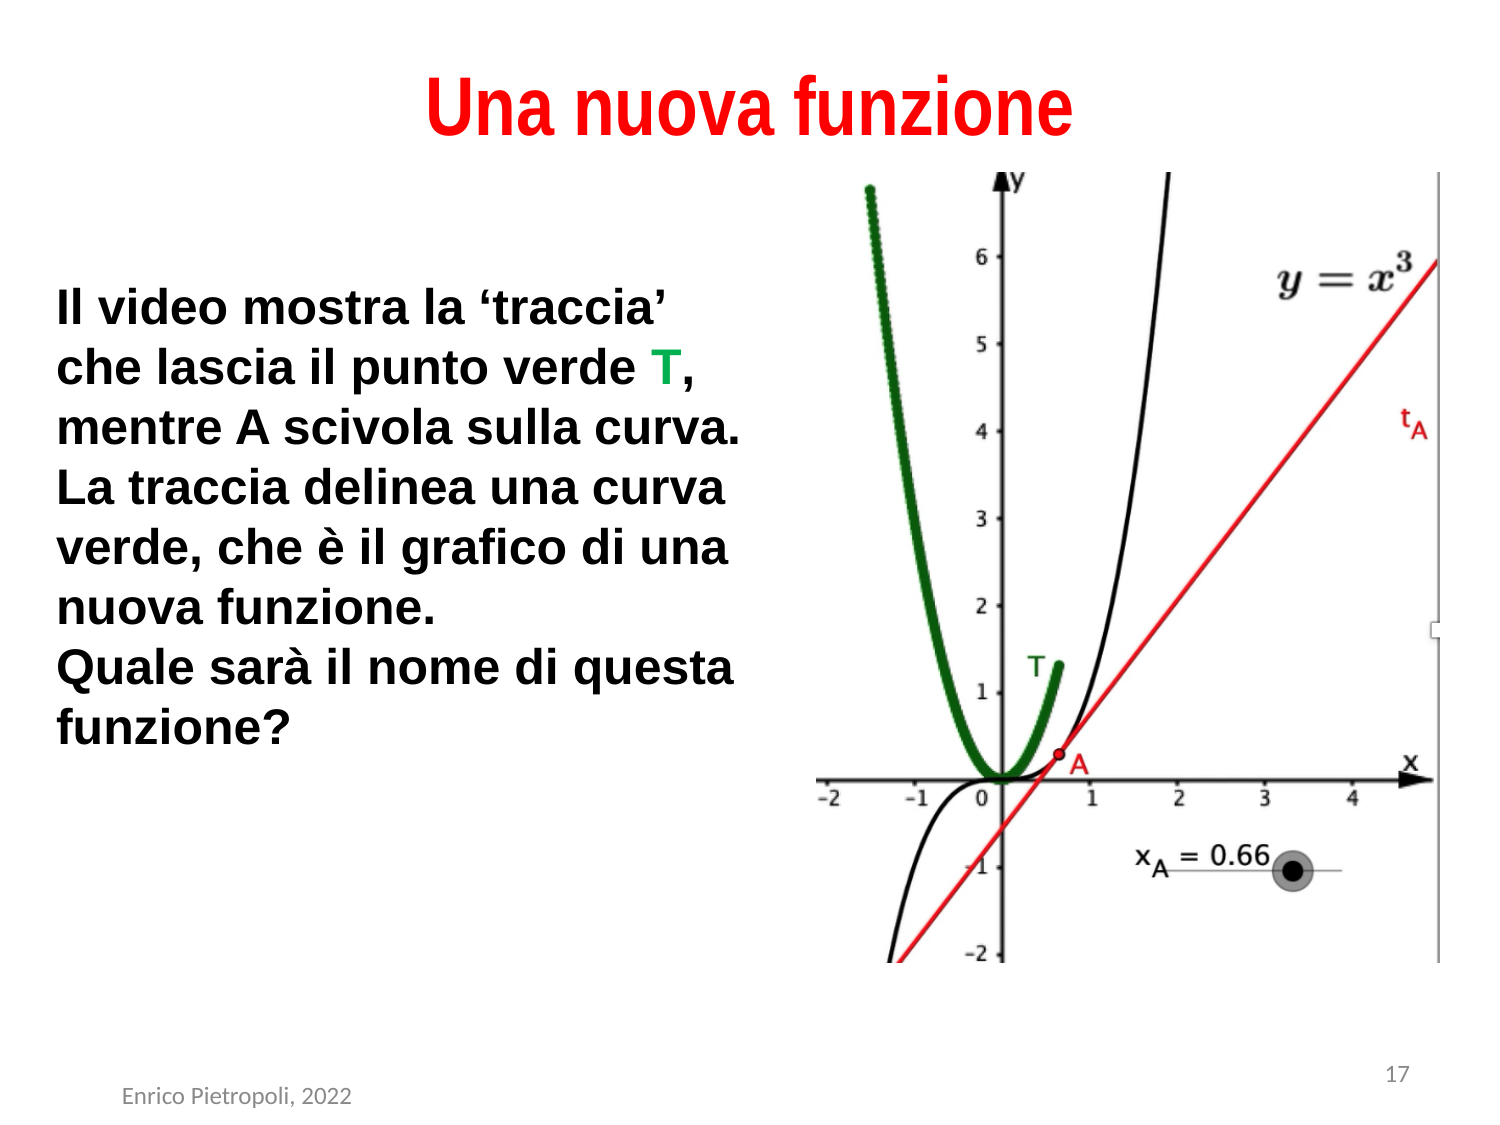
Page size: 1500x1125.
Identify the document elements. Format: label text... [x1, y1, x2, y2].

slide_number 17 [1074, 1042, 1425, 1103]
text_box Il video mostra la ‘traccia’ che lascia il punto verde T, mentre A scivola sulla curva. La traccia delinea una curva verde, che è il grafico di una nuova funzione. Quale sarà il nome di questa funzione? [41, 267, 775, 762]
footer Enrico Pietropoli, 2022 [0, 1065, 475, 1125]
picture [816, 172, 1440, 963]
title Una nuova funzione [75, 45, 1425, 150]
